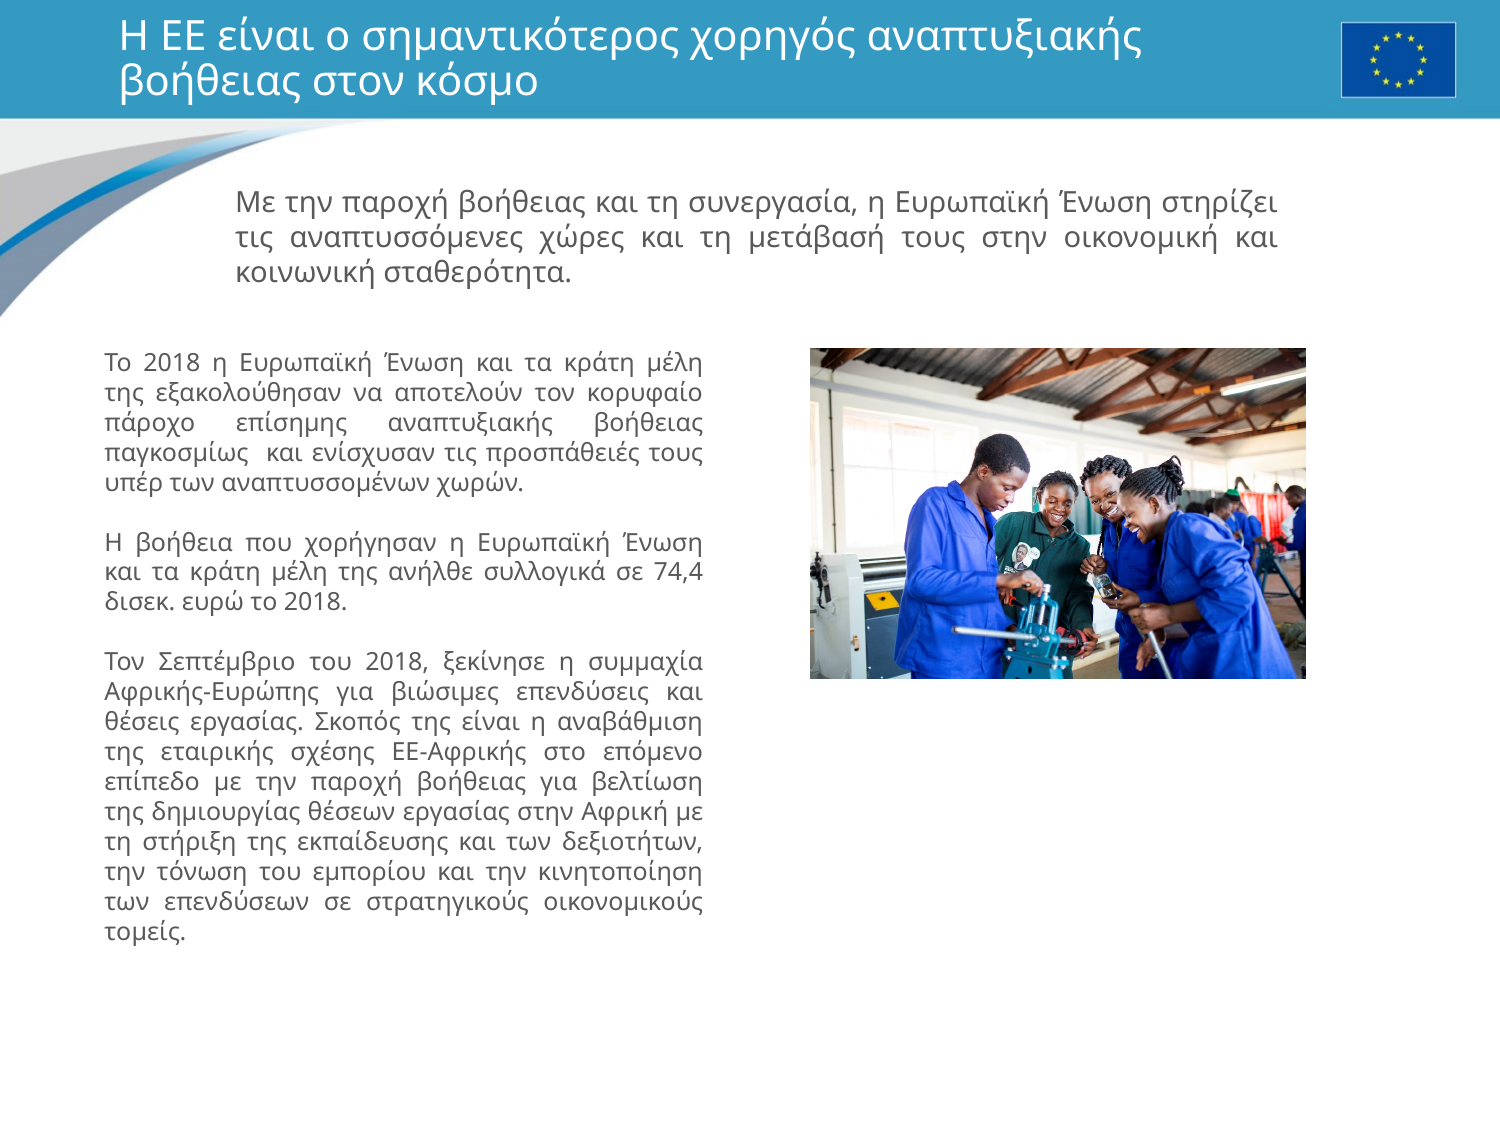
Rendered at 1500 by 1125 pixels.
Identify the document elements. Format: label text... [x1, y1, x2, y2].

title Η ΕΕ είναι ο σημαντικότερος χορηγός αναπτυξιακής βοήθειας στον κόσμο [103, 0, 1233, 119]
text_box Με την παροχή βοήθειας και τη συνεργασία, η Ευρωπαϊκή Ένωση στηρίζει τις αναπτυσσόμενες χώρες και τη μετάβασή τους στην οικονομική και κοινωνική σταθερότητα. [220, 175, 1294, 326]
text_box Το 2018 η Ευρωπαϊκή Ένωση και τα κράτη μέλη της εξακολούθησαν να αποτελούν τον κορυφαίο πάροχο επίσημης αναπτυξιακής βοήθειας παγκοσμίως και ενίσχυσαν τις προσπάθειές τους υπέρ των αναπτυσσομένων χωρών. Η βοήθεια που χορήγησαν η Ευρωπαϊκή Ένωση και τα κράτη μέλη της ανήλθε συλλογικά σε 74,4 δισεκ. ευρώ το 2018. Τον Σεπτέμβριο του 2018, ξεκίνησε η συμμαχία Αφρικής-Ευρώπης για βιώσιμες επενδύσεις και θέσεις εργασίας. Σκοπός της είναι η αναβάθμιση της εταιρικής σχέσης ΕΕ-Αφρικής στο επόμενο επίπεδο με την παροχή βοήθειας για βελτίωση της δημιουργίας θέσεων εργασίας στην Αφρική με τη στήριξη της εκπαίδευσης και των δεξιοτήτων, την τόνωση του εμπορίου και την κινητοποίηση των επενδύσεων σε στρατηγικούς οικονομικούς τομείς. [89, 338, 719, 953]
picture [0, 0, 1500, 1125]
